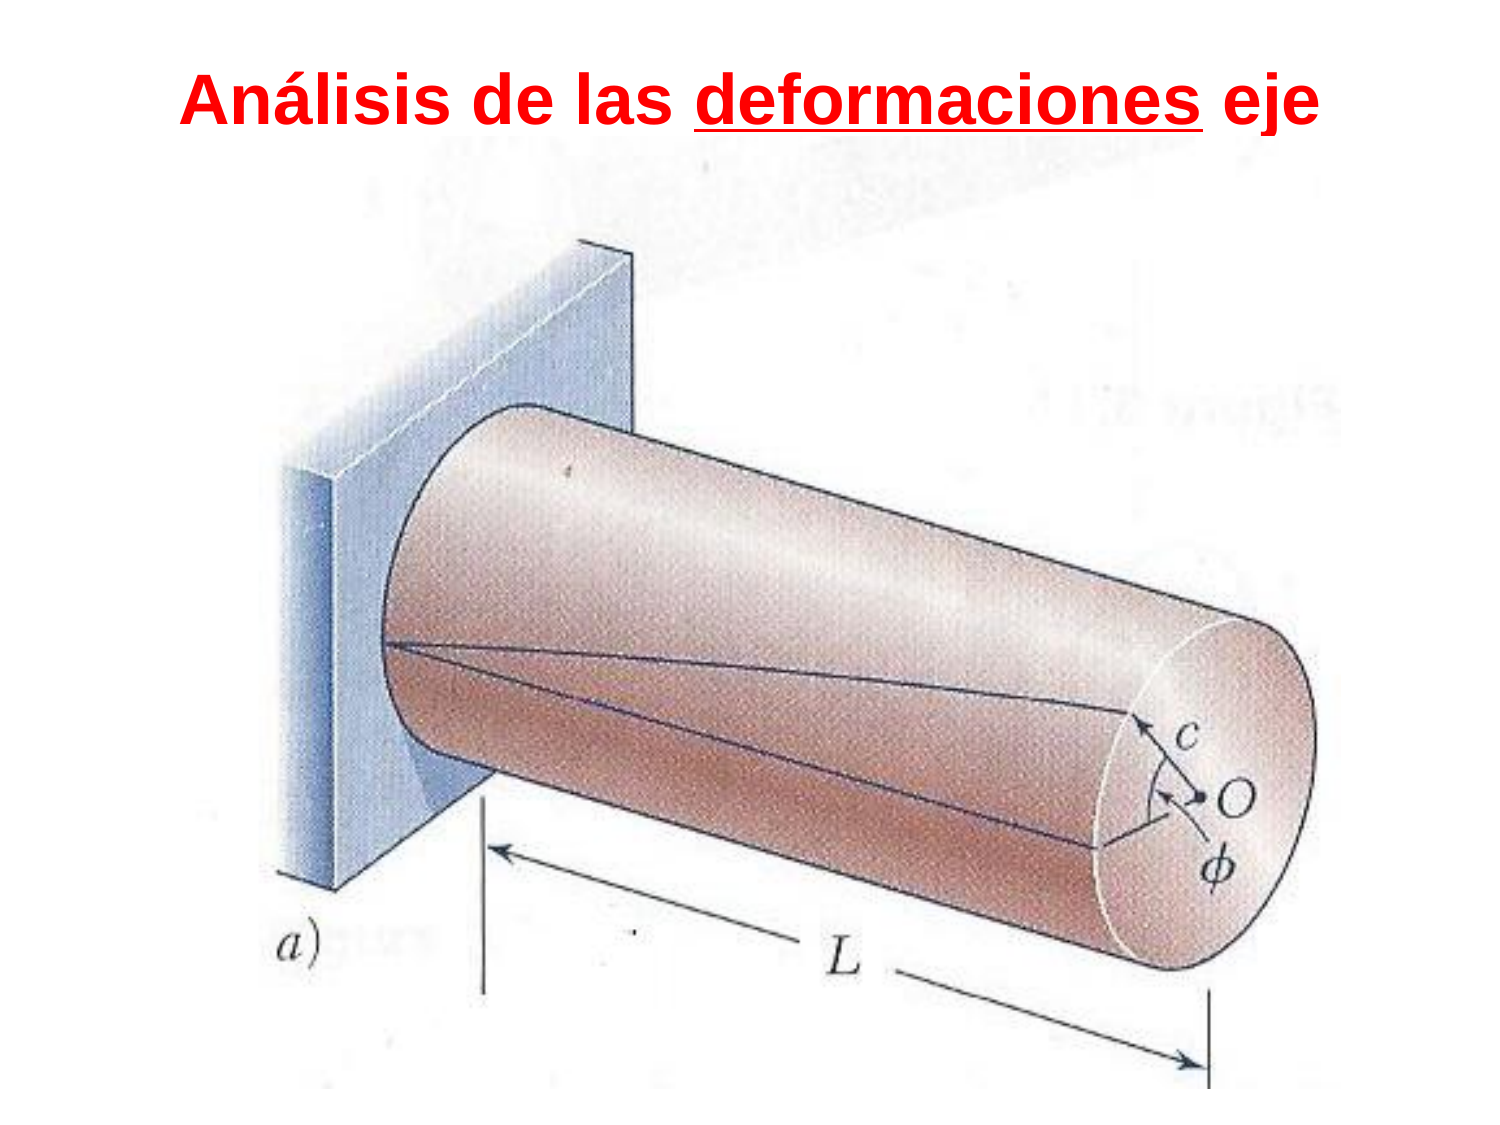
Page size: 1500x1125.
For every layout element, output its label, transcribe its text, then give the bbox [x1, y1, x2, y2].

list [135, 135, 1341, 1090]
title Análisis de las deformaciones eje circular [75, 45, 1425, 233]
